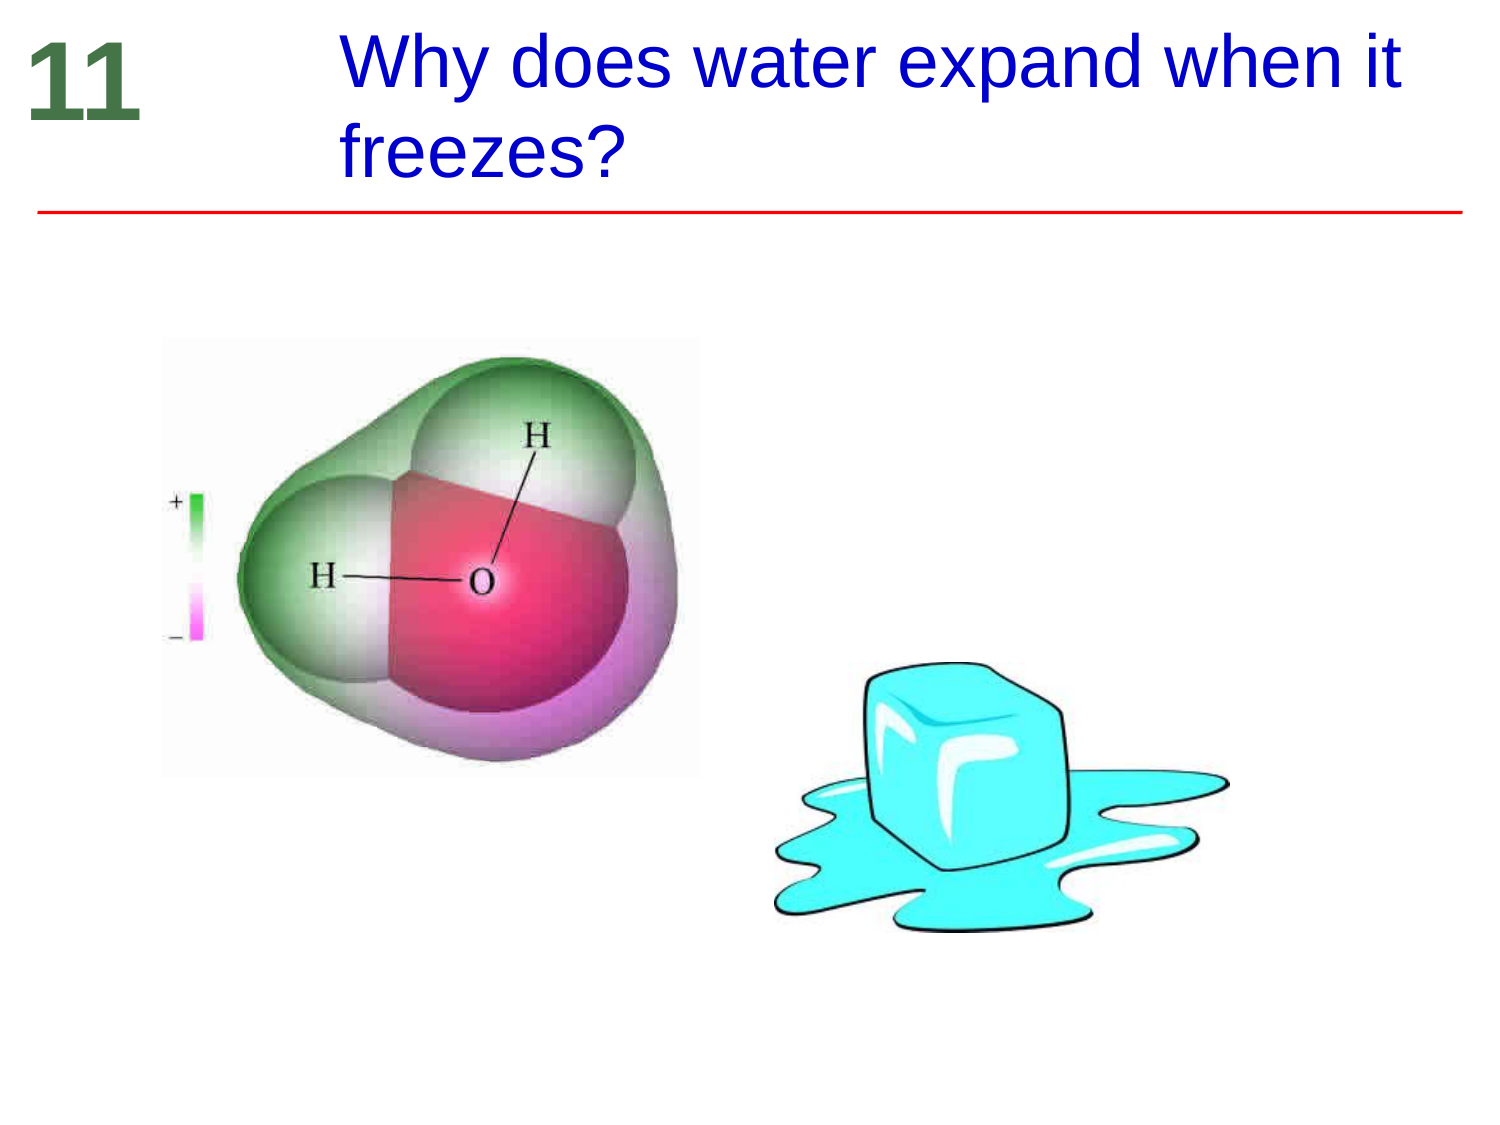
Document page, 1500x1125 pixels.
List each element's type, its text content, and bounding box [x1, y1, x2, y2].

text_box 11 [9, 0, 159, 150]
title Why does water expand when it freezes? [324, 0, 1488, 201]
picture [162, 337, 701, 779]
picture [774, 662, 1230, 933]
